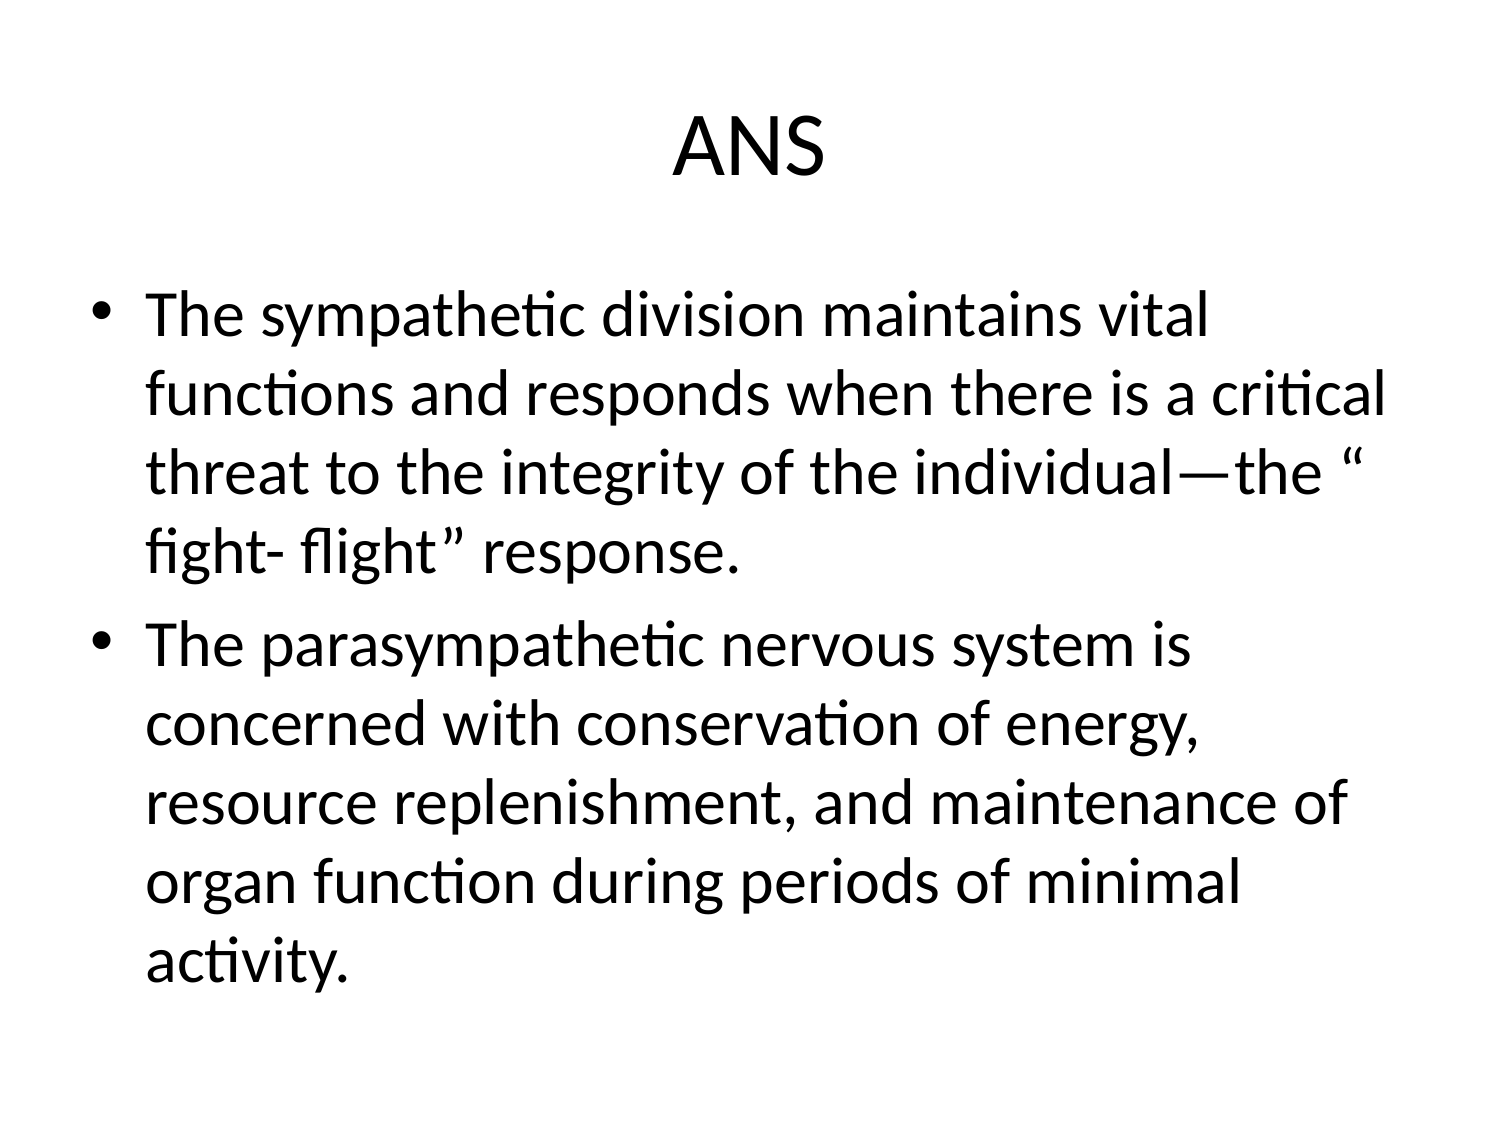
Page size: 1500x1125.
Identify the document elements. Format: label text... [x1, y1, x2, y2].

list The sympathetic division maintains vital functions and responds when there is a critical threat to the integrity of the individual—the “ fight- flight” response. The parasympathetic nervous system is concerned with conservation of energy, resource replenishment, and maintenance of organ function during periods of minimal activity. [75, 262, 1425, 1005]
title ANS [75, 45, 1425, 233]
